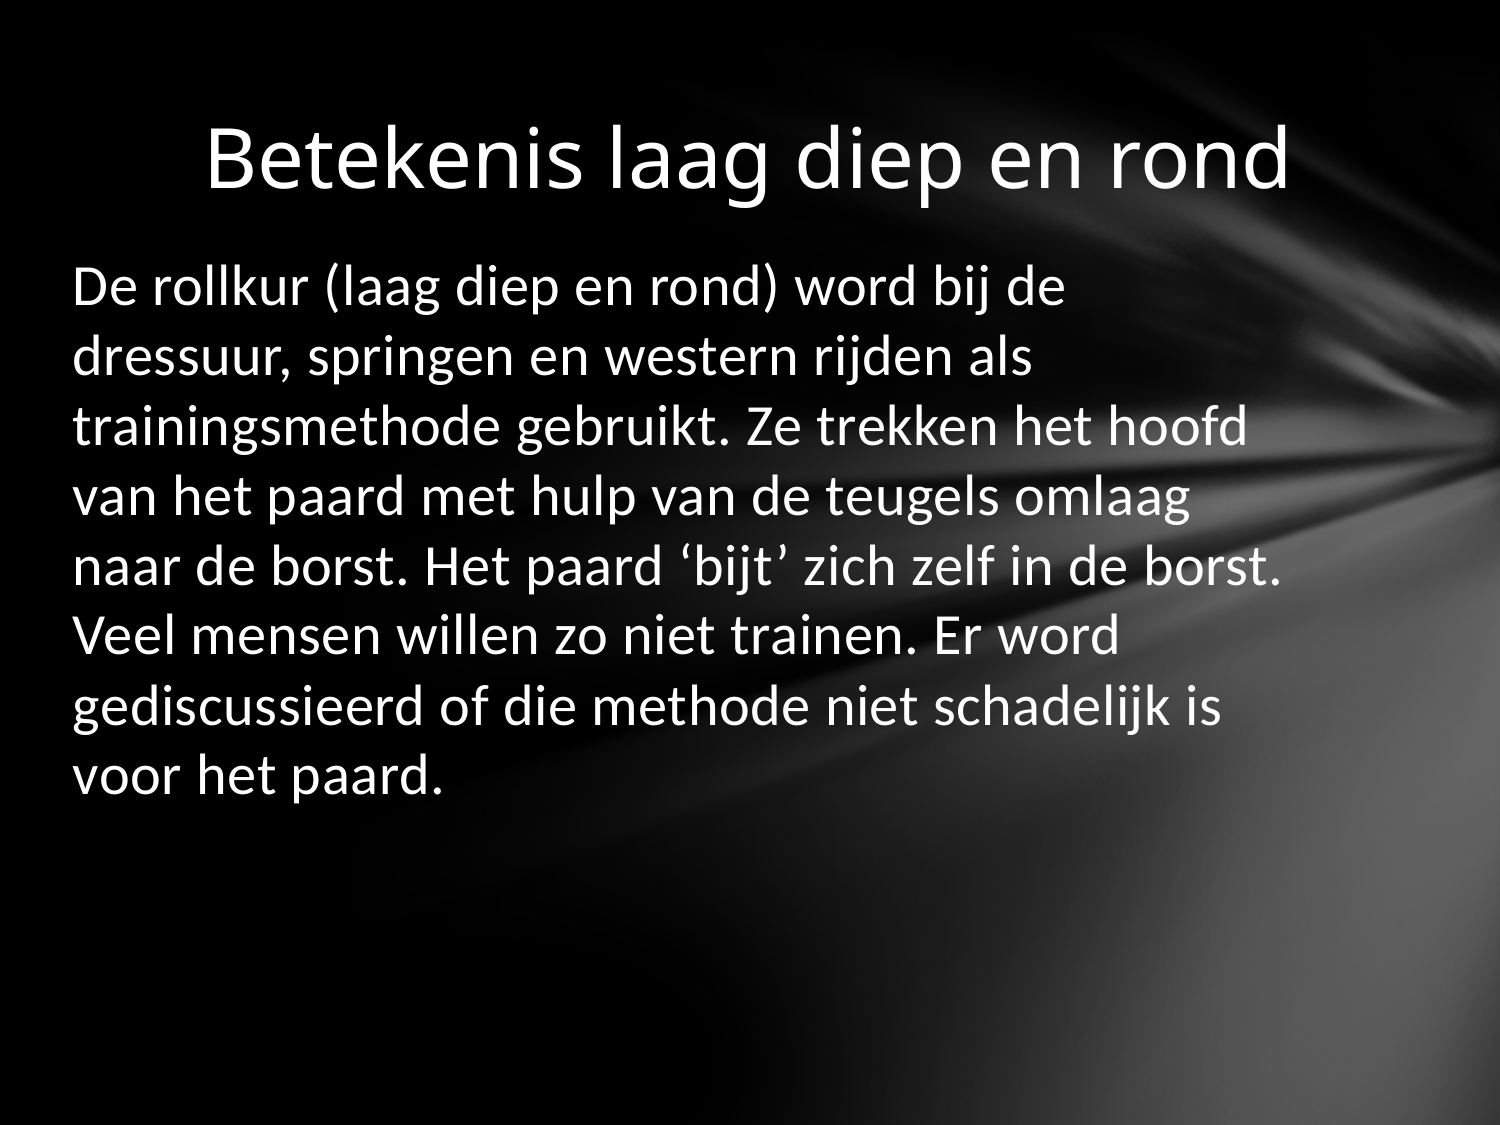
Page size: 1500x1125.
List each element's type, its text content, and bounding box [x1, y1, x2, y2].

list De rollkur (laag diep en rond) word bij de dressuur, springen en western rijden als trainingsmethode gebruikt. Ze trekken het hoofd van het paard met hulp van de teugels omlaag naar de borst. Het paard ‘bijt’ zich zelf in de borst. Veel mensen willen zo niet trainen. Er word gediscussieerd of die methode niet schadelijk is voor het paard. [57, 239, 1318, 1015]
title Betekenis laag diep en rond [57, 37, 1318, 213]
